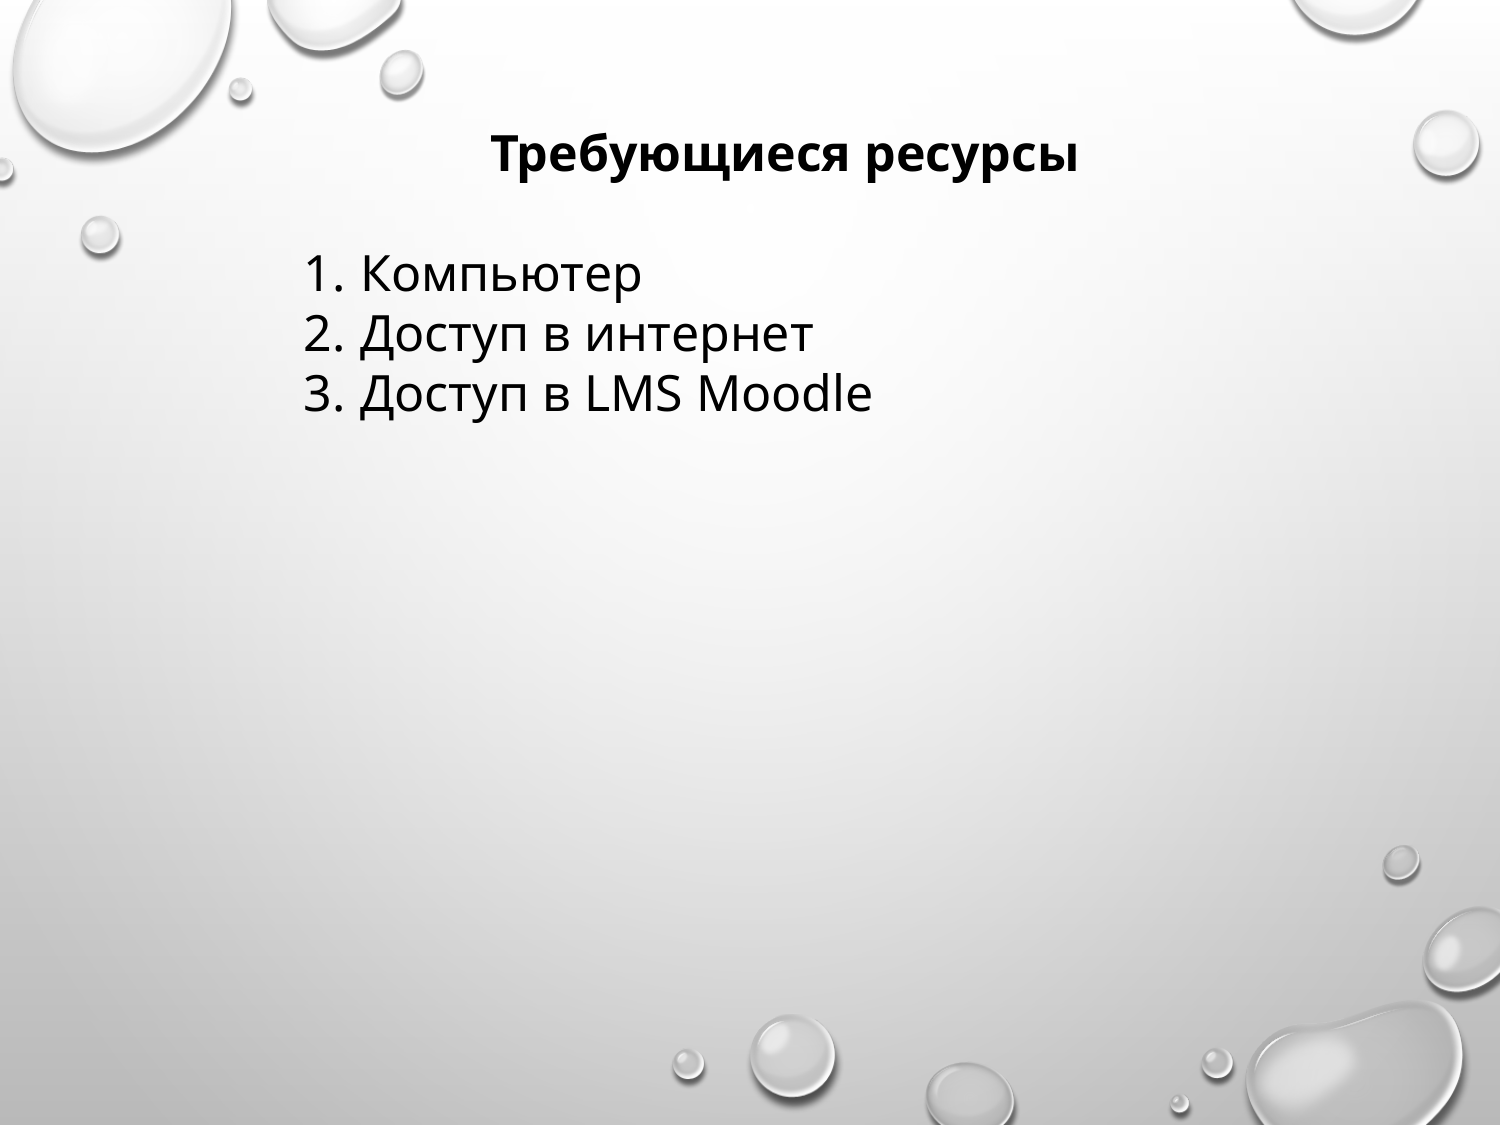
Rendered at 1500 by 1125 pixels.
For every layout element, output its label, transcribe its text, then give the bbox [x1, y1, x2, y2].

text_box Требующиеся ресурсы Компьютер Доступ в интернет Доступ в LMS Moodle [289, 113, 1282, 429]
picture [0, 0, 1500, 1125]
